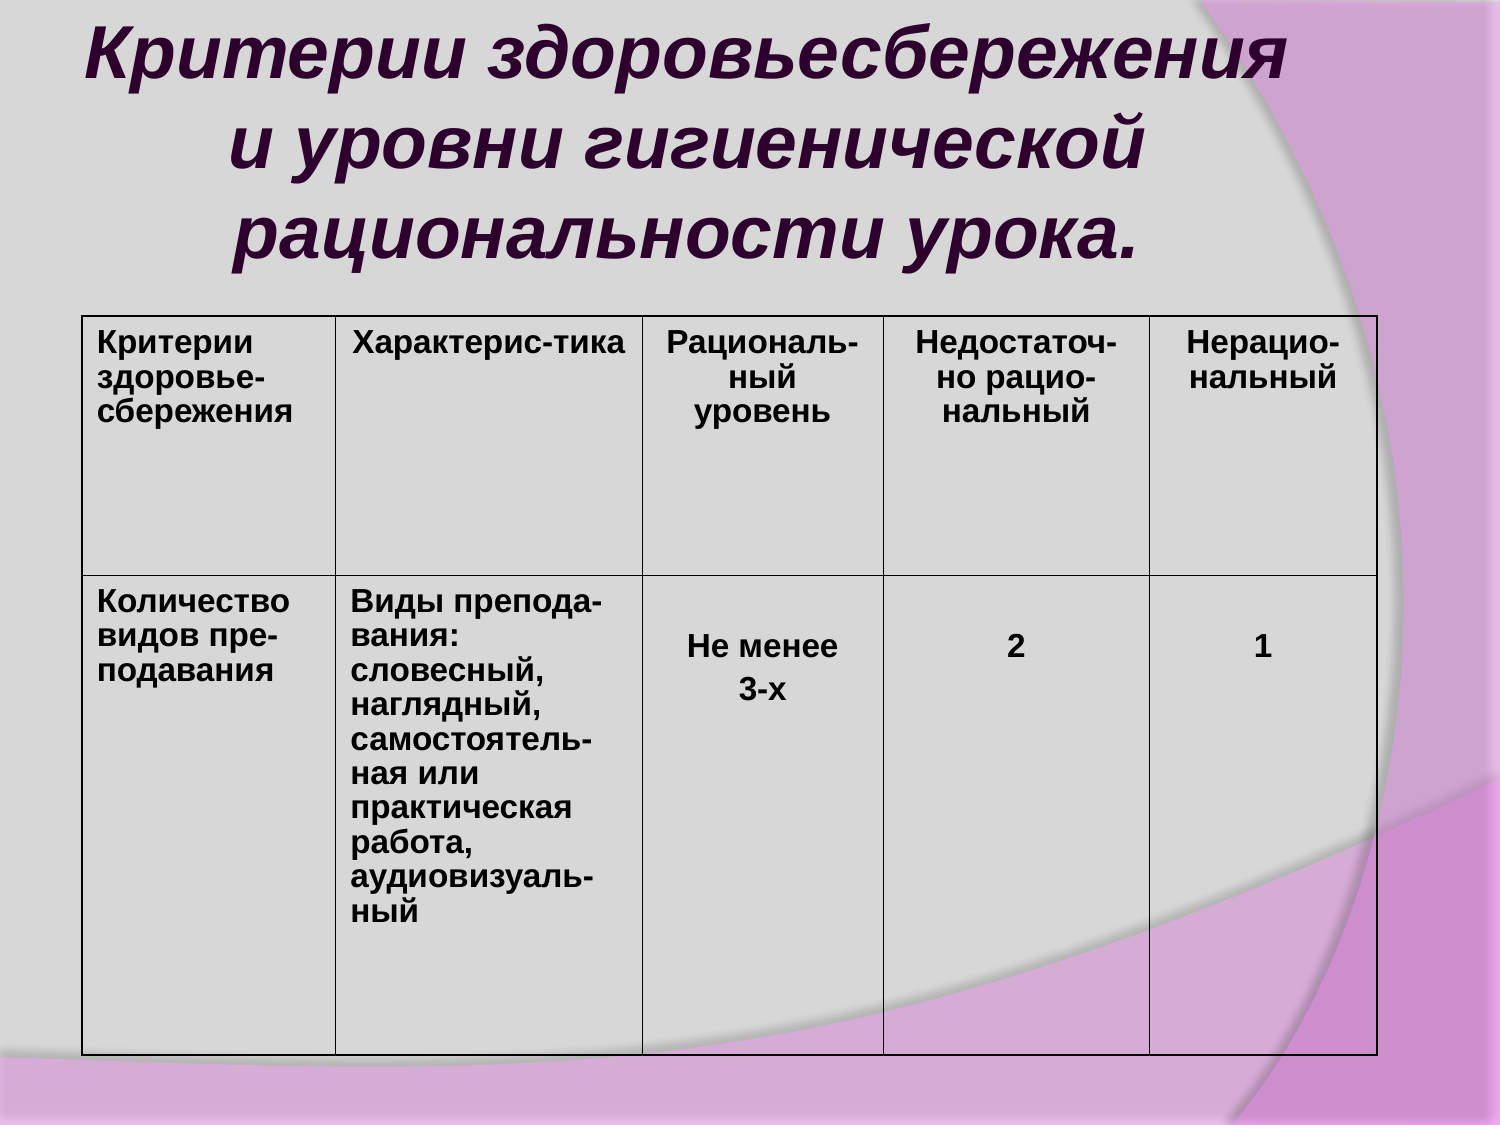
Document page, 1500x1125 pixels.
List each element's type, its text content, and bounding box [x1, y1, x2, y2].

table_header Нерацио-нальный [1150, 317, 1376, 575]
table_header Характерис-тика [336, 317, 642, 575]
table_cell Количество видов пре-подавания [83, 576, 335, 1054]
table_header Недостаточ-но рацио-нальный [884, 317, 1149, 575]
table_header Критерии здоровье- сбережения [83, 317, 335, 575]
table_cell Виды препода- вания: словесный, наглядный, самостоятель-ная или практическая работа, аудиовизуаль- ный [336, 576, 642, 1054]
table_cell Не менее 3-х [643, 576, 883, 1054]
table_cell 1 [1150, 576, 1376, 1054]
title Критерии здоровьесбережения и уровни гигиенической рациональности урока. [75, 45, 1300, 233]
table_cell 2 [884, 576, 1149, 1054]
table_header Рациональ-ный уровень [643, 317, 883, 575]
